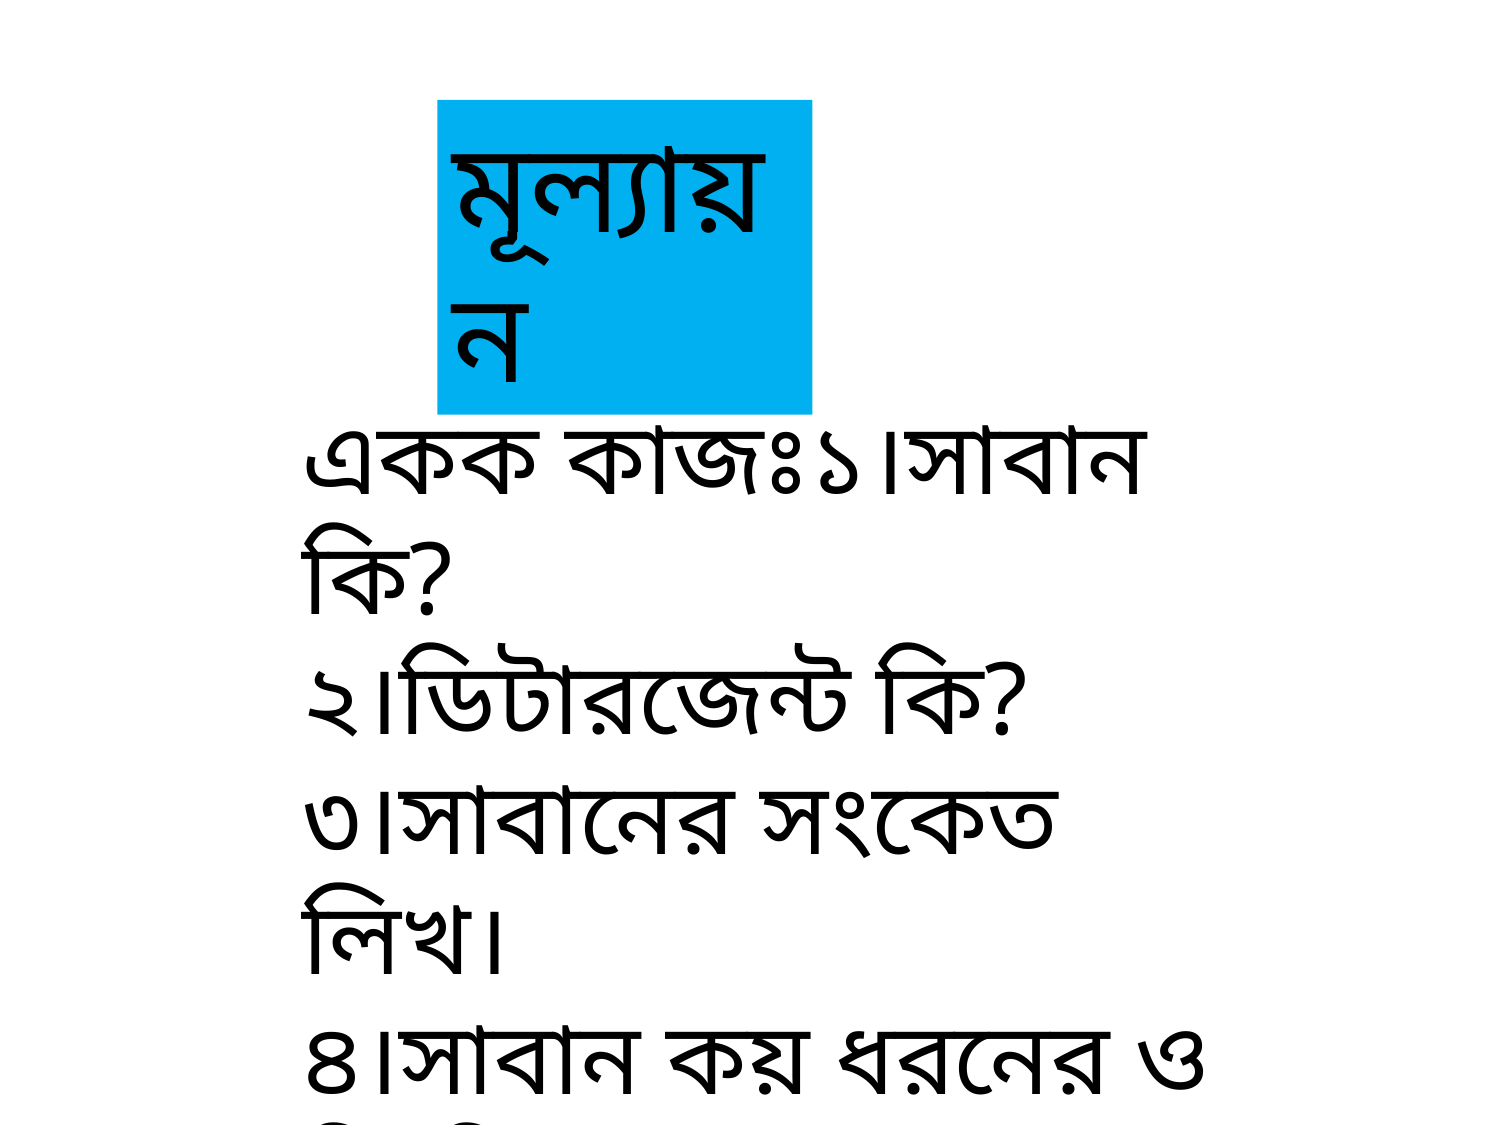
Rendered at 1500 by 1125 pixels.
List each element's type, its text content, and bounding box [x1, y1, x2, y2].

text_box একক কাজঃ১।সাবান কি? ২।ডিটারজেন্ট কি? ৩।সাবানের সংকেত লিখ। ৪।সাবান কয় ধরনের ও কি কি? [287, 387, 1300, 1125]
text_box মূল্যায়ন [437, 99, 813, 387]
